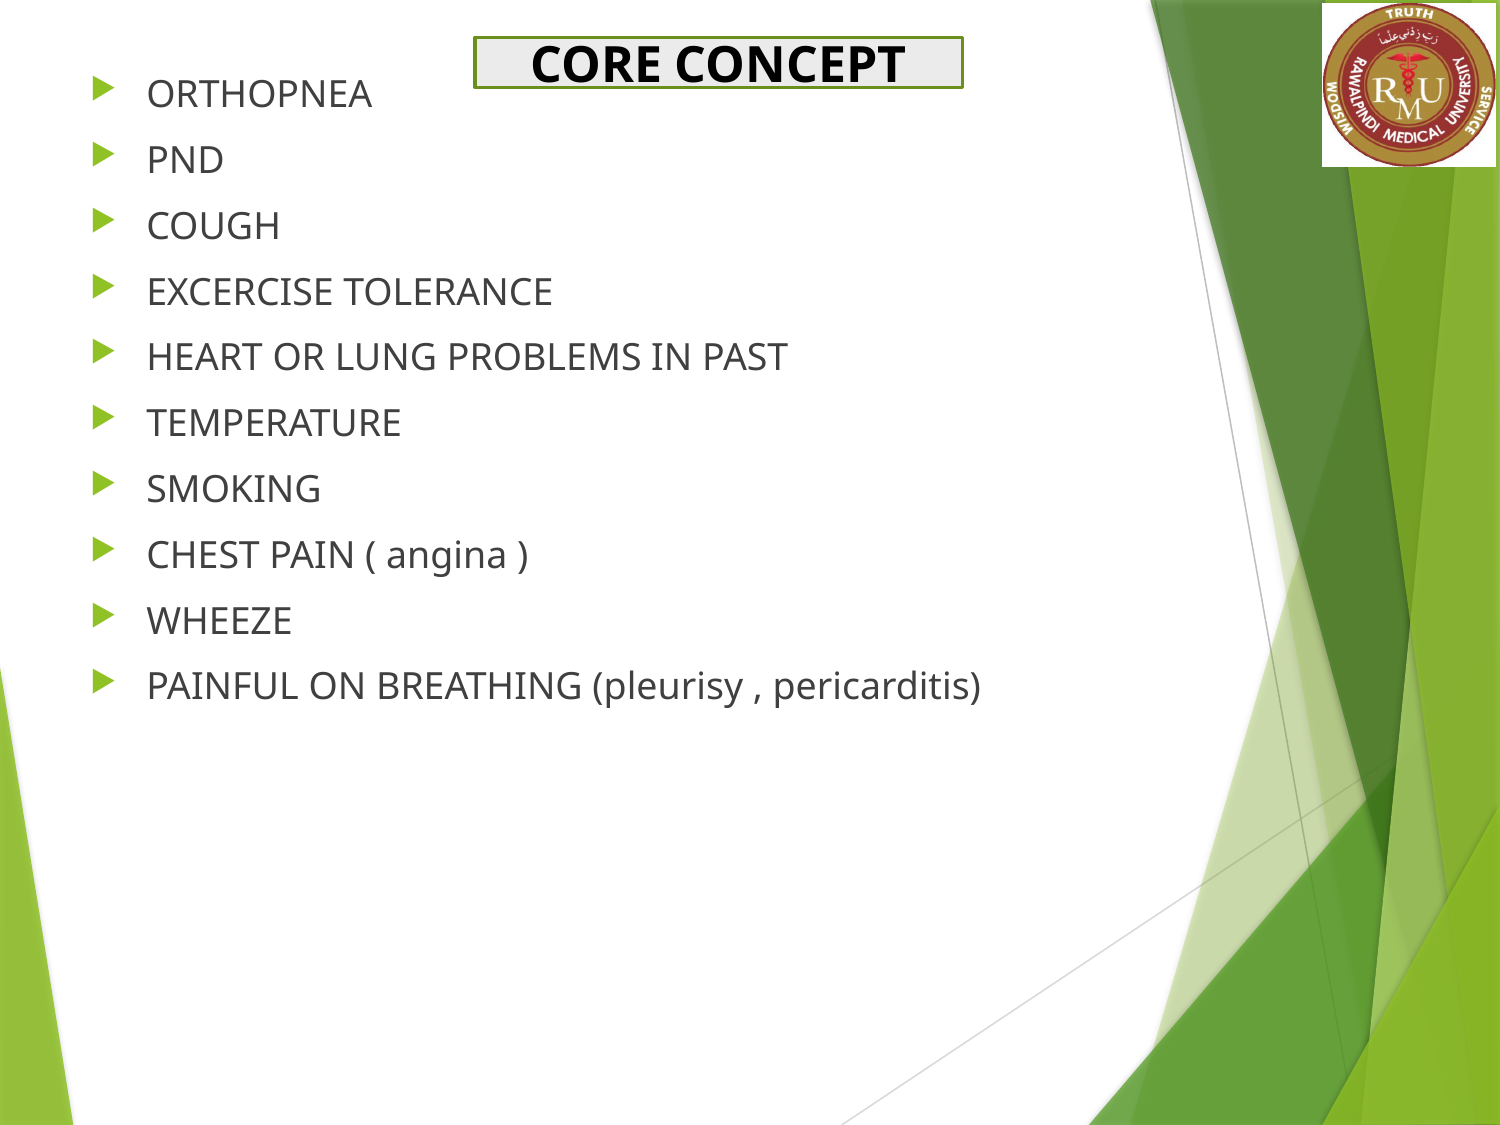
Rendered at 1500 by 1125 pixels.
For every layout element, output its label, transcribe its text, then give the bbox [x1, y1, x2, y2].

picture [1322, 3, 1496, 168]
text_box CORE CONCEPT [473, 36, 964, 89]
list ORTHOPNEA PND COUGH EXCERCISE TOLERANCE HEART OR LUNG PROBLEMS IN PAST TEMPERATURE SMOKING CHEST PAIN ( angina ) WHEEZE PAINFUL ON BREATHING (pleurisy , pericarditis) [75, 62, 1425, 1050]
